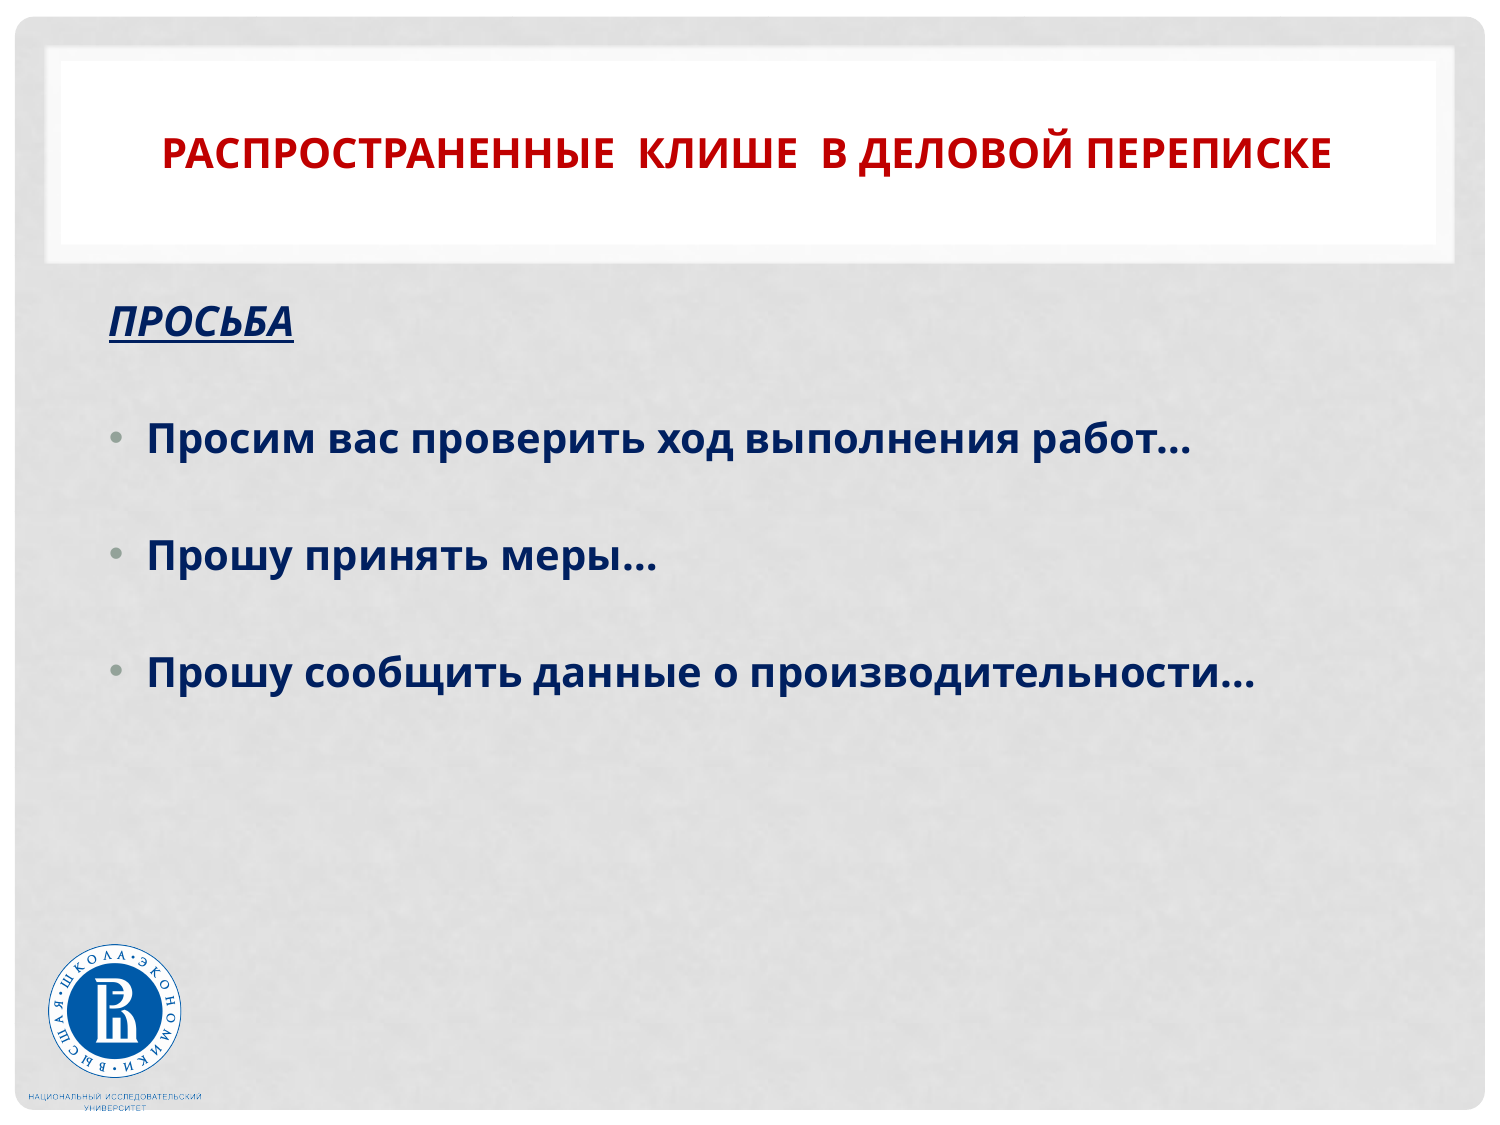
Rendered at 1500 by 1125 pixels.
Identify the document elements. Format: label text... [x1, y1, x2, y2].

picture [29, 944, 201, 1111]
title Распространенные клише в деловой переписке [69, 66, 1425, 238]
list ПРОСЬБА Просим вас проверить ход выполнения работ… Прошу принять меры… Прошу сообщить данные о производительности… [75, 287, 1425, 1005]
